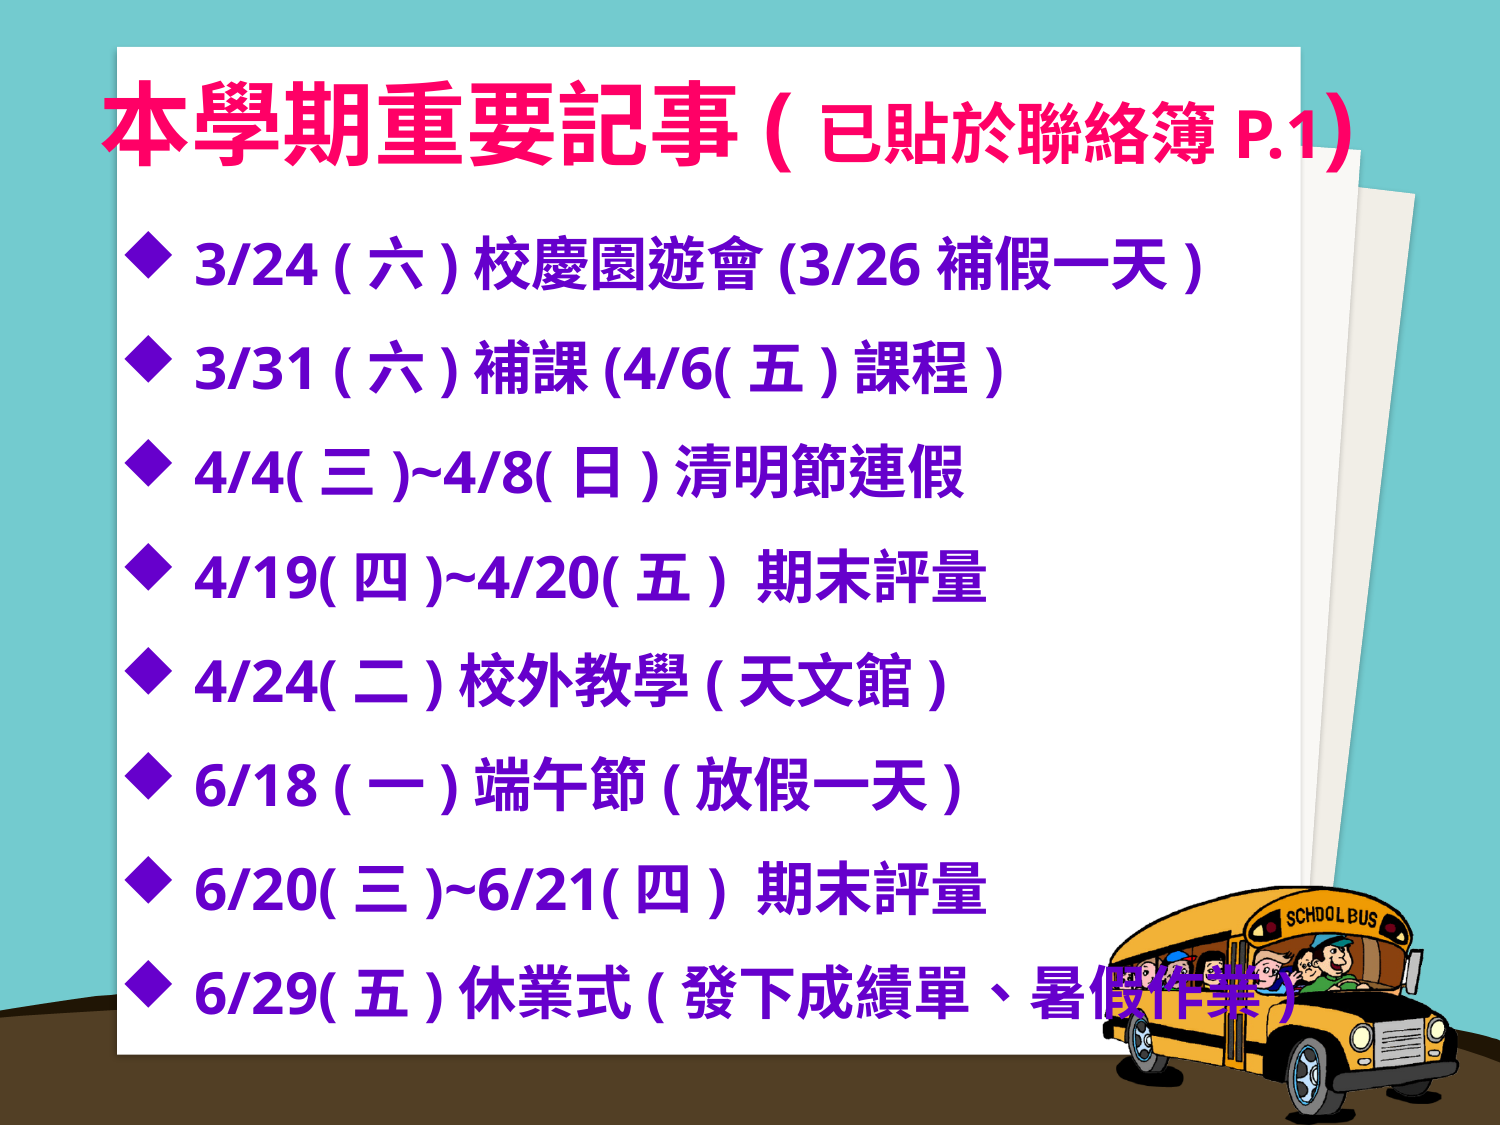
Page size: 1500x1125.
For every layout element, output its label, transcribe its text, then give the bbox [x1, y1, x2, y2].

text_box 3/24 (六)校慶園遊會(3/26補假一天) 3/31 (六)補課(4/6(五)課程) 4/4(三)~4/8(日)清明節連假 4/19(四)~4/20(五) 期末評量 4/24(二)校外教學(天文館) 6/18 (一)端午節(放假一天) 6/20(三)~6/21(四) 期末評量 6/29(五)休業式(發下成績單、暑假作業) [104, 185, 1312, 1034]
text_box 本學期重要記事(已貼於聯絡簿P.1) [84, 59, 1370, 185]
picture [0, 0, 1500, 1125]
